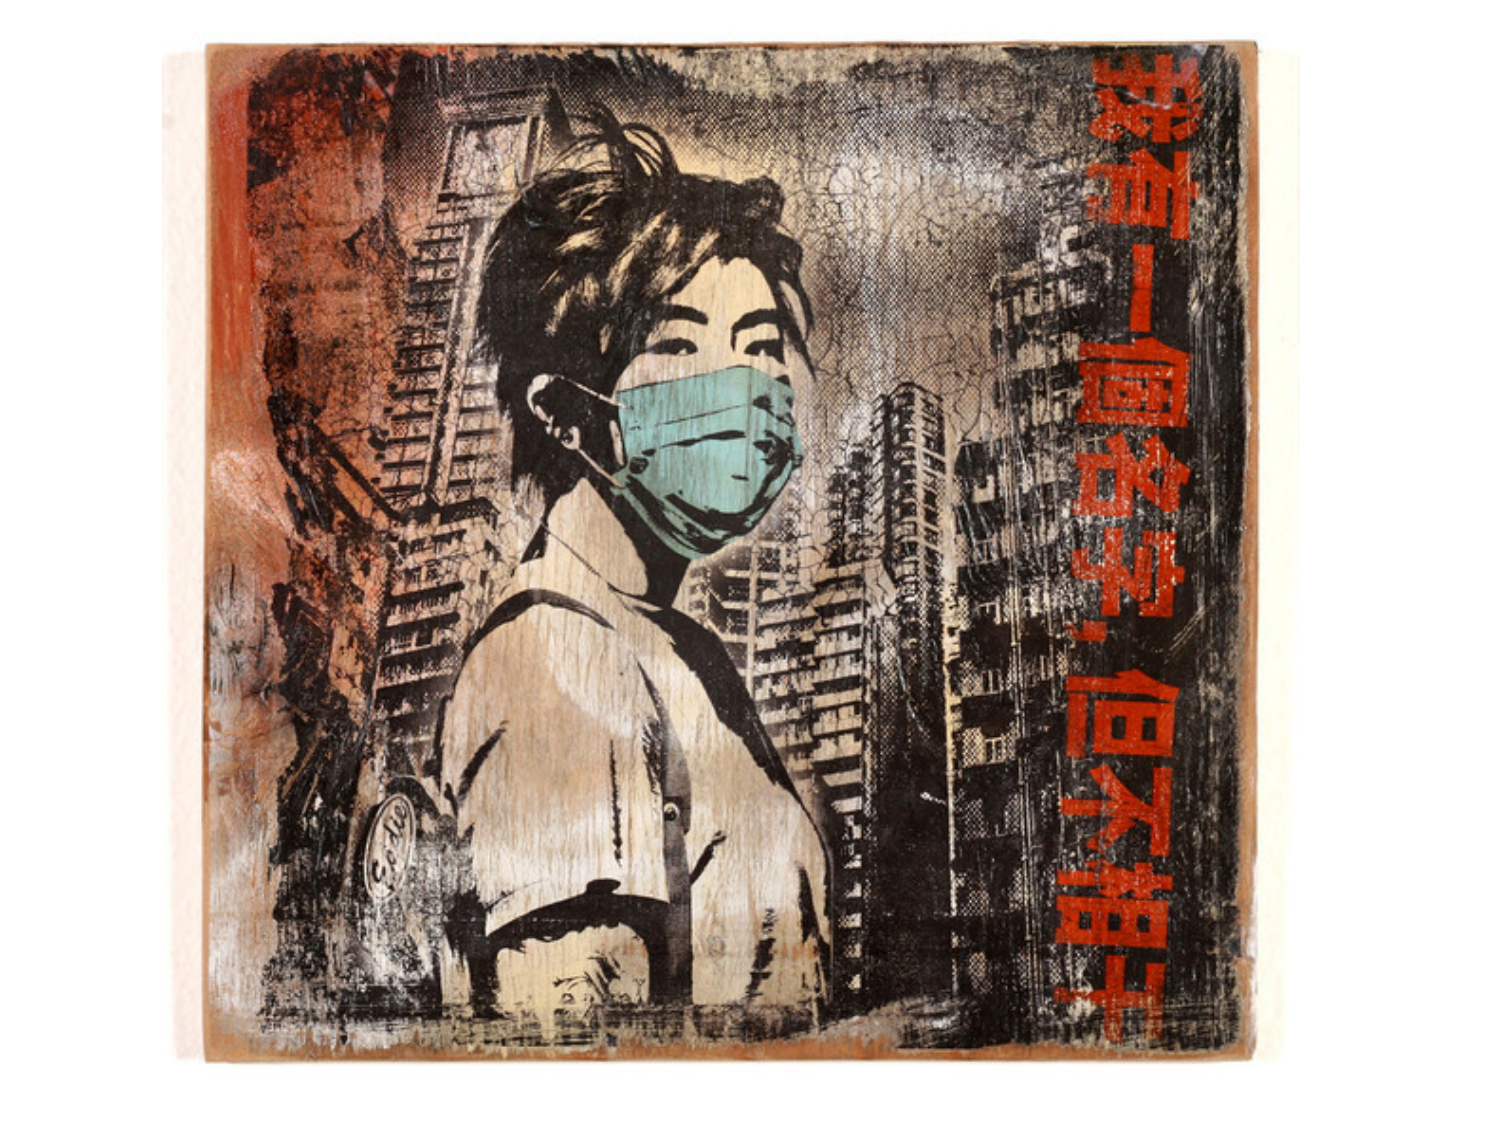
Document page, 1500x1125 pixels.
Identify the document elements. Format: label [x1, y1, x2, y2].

picture [162, 2, 1301, 1103]
